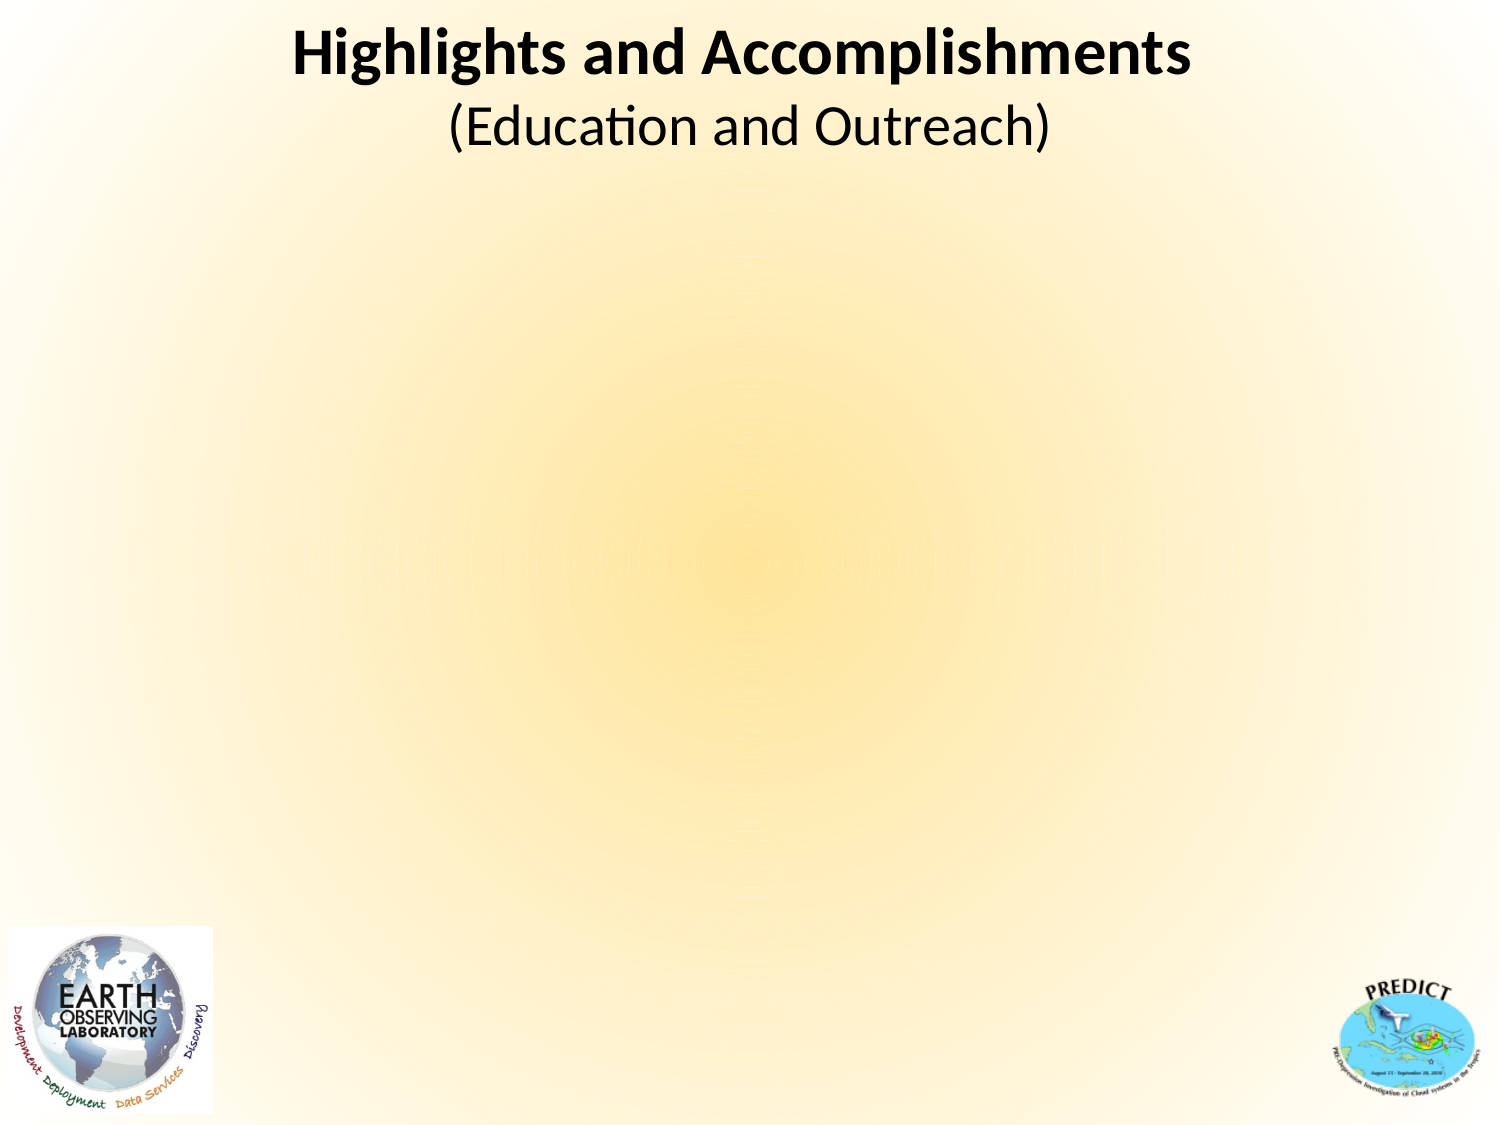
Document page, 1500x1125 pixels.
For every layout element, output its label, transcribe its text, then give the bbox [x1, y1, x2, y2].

picture [1331, 976, 1482, 1098]
text_box Highlights and Accomplishments (Education and Outreach) [277, 0, 1223, 165]
picture [9, 925, 213, 1114]
